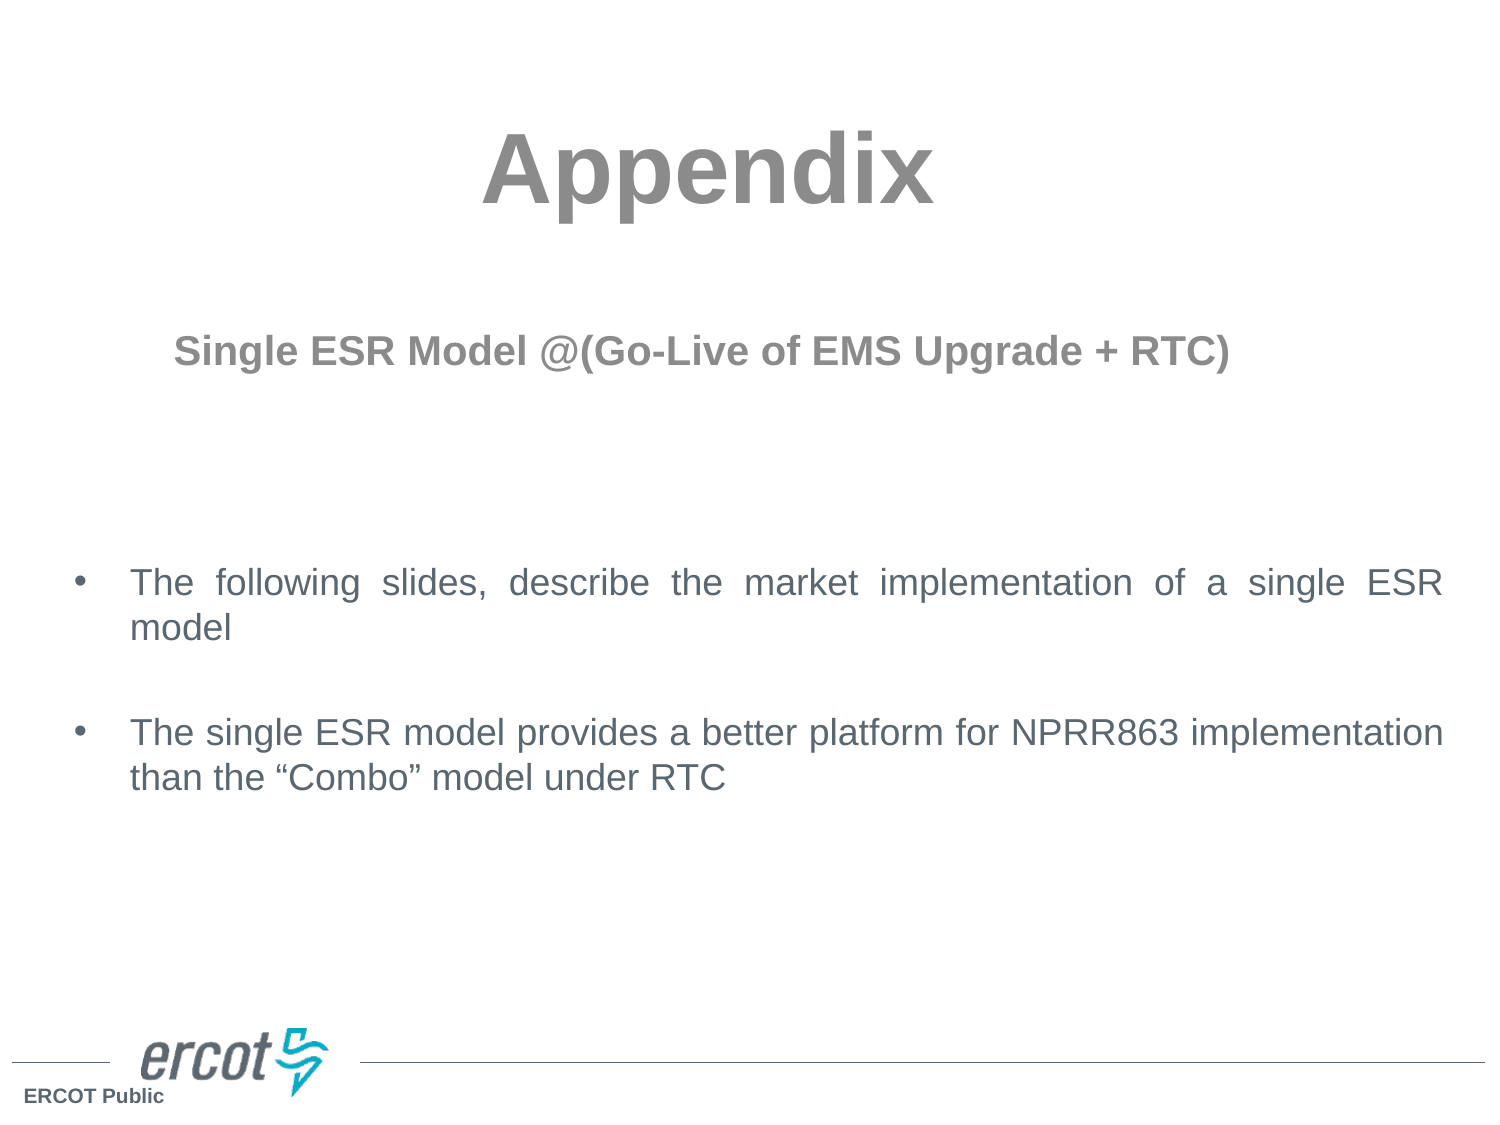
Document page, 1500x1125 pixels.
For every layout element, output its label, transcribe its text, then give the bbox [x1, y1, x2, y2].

picture [137, 1024, 332, 1100]
subtitle Appendix Single ESR Model @(Go-Live of EMS Upgrade + RTC) [129, 95, 1287, 439]
text_box The following slides, describe the market implementation of a single ESR model The single ESR model provides a better platform for NPRR863 implementation than the “Combo” model under RTC [58, 550, 1459, 900]
